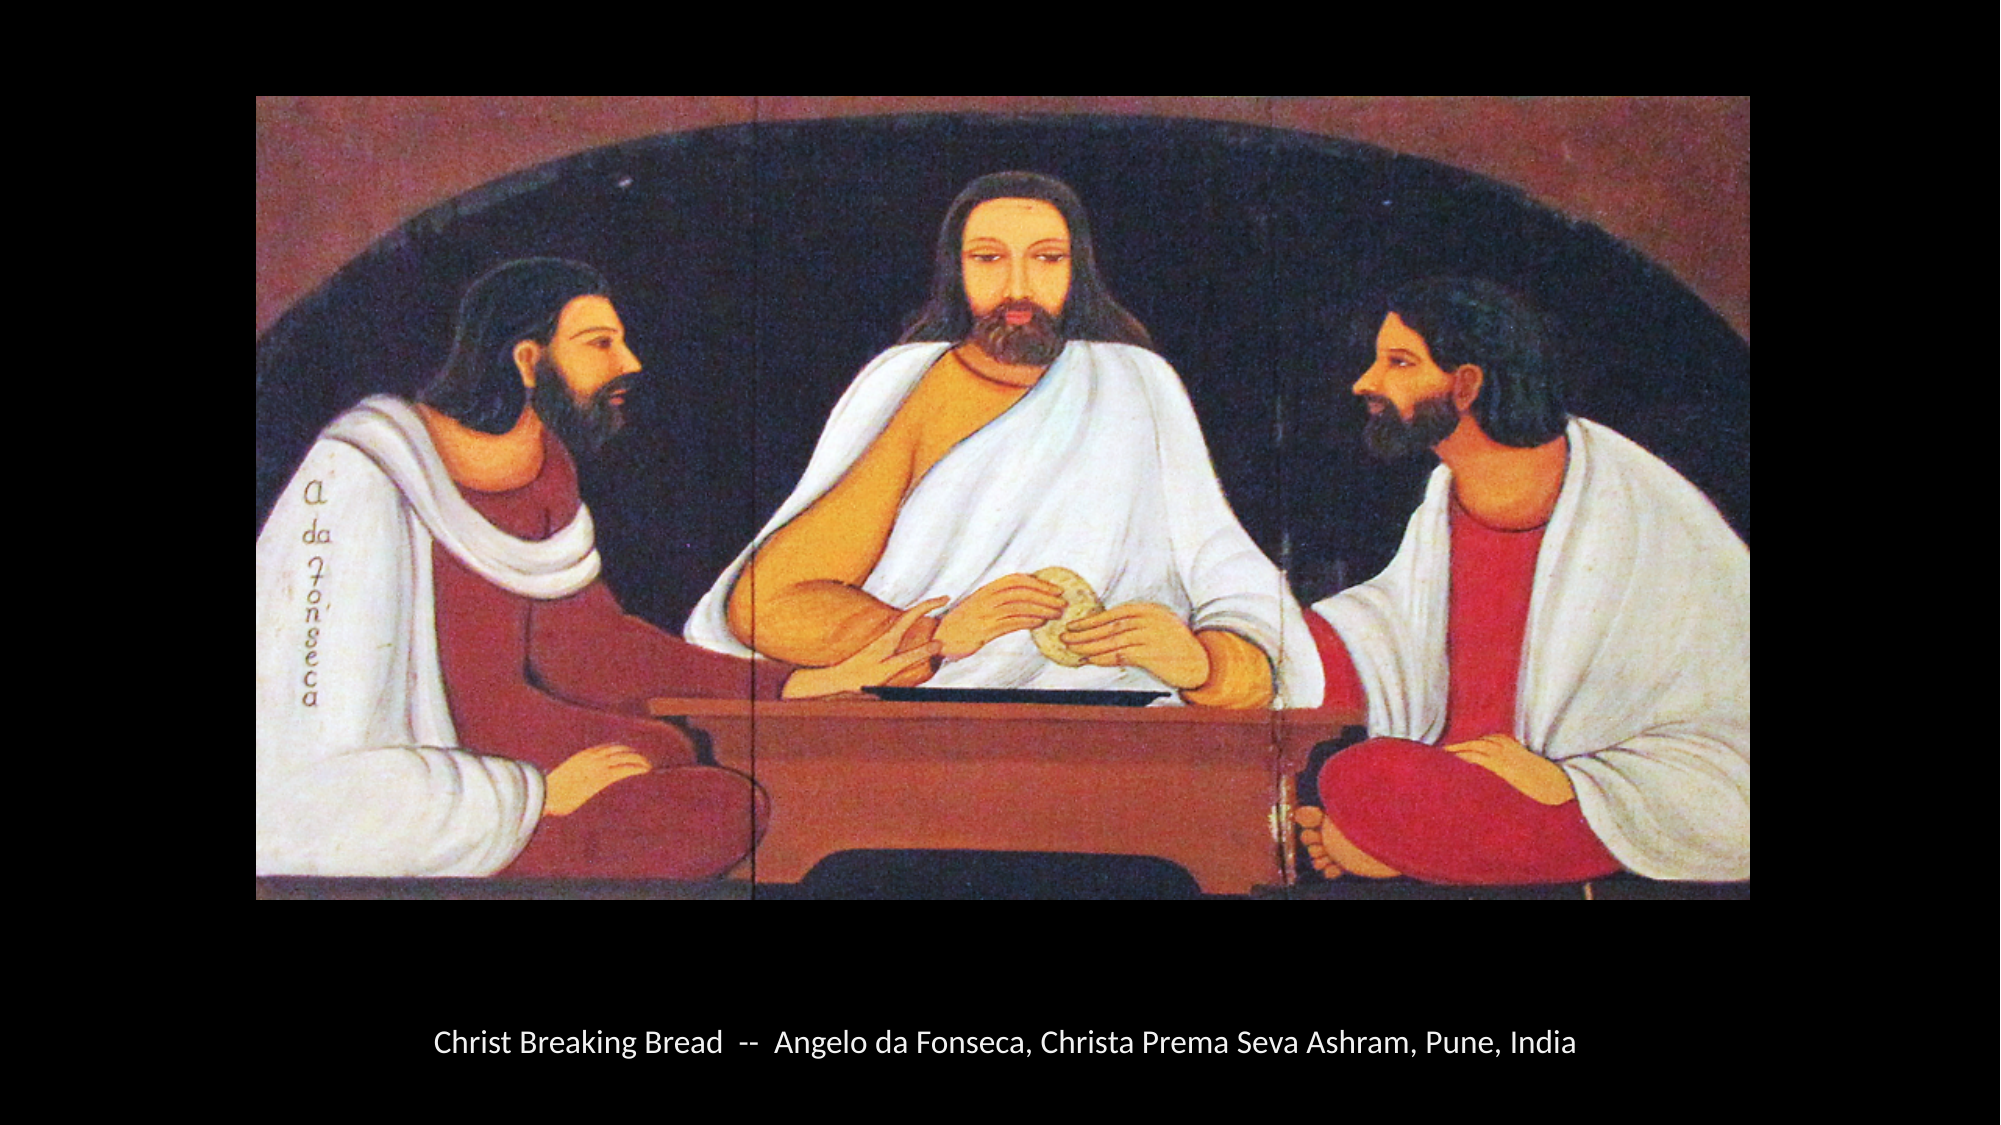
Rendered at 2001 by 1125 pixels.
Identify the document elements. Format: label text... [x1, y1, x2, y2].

picture [256, 96, 1751, 901]
text_box Christ Breaking Bread -- Angelo da Fonseca, Christa Prema Seva Ashram, Pune, India [287, 1012, 1725, 1068]
